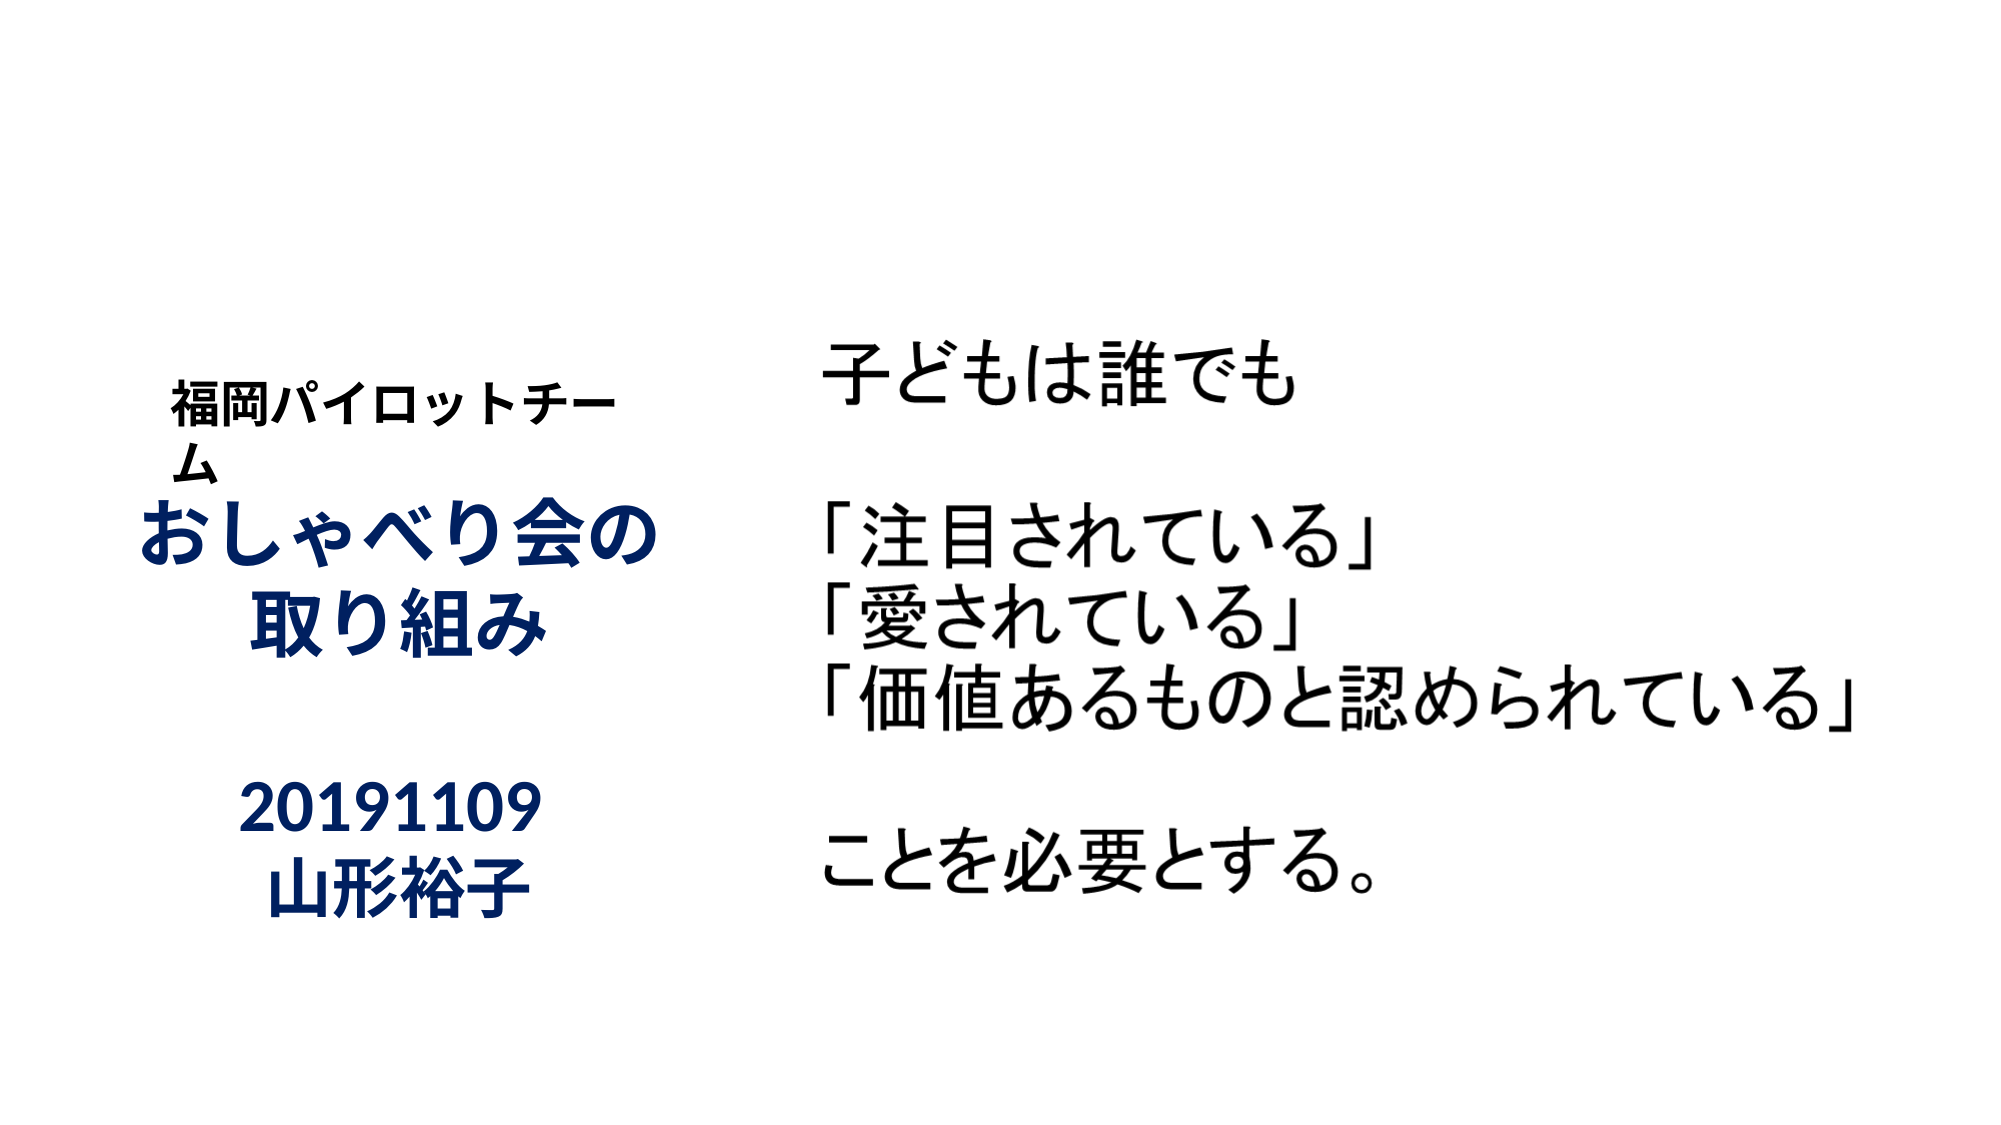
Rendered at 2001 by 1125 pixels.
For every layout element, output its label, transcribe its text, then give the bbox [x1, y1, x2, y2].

picture [773, 300, 1907, 1015]
text_box おしゃべり会の 取り組み 20191109 山形裕子 [109, 478, 690, 934]
text_box 福岡パイロットチーム [155, 365, 644, 500]
